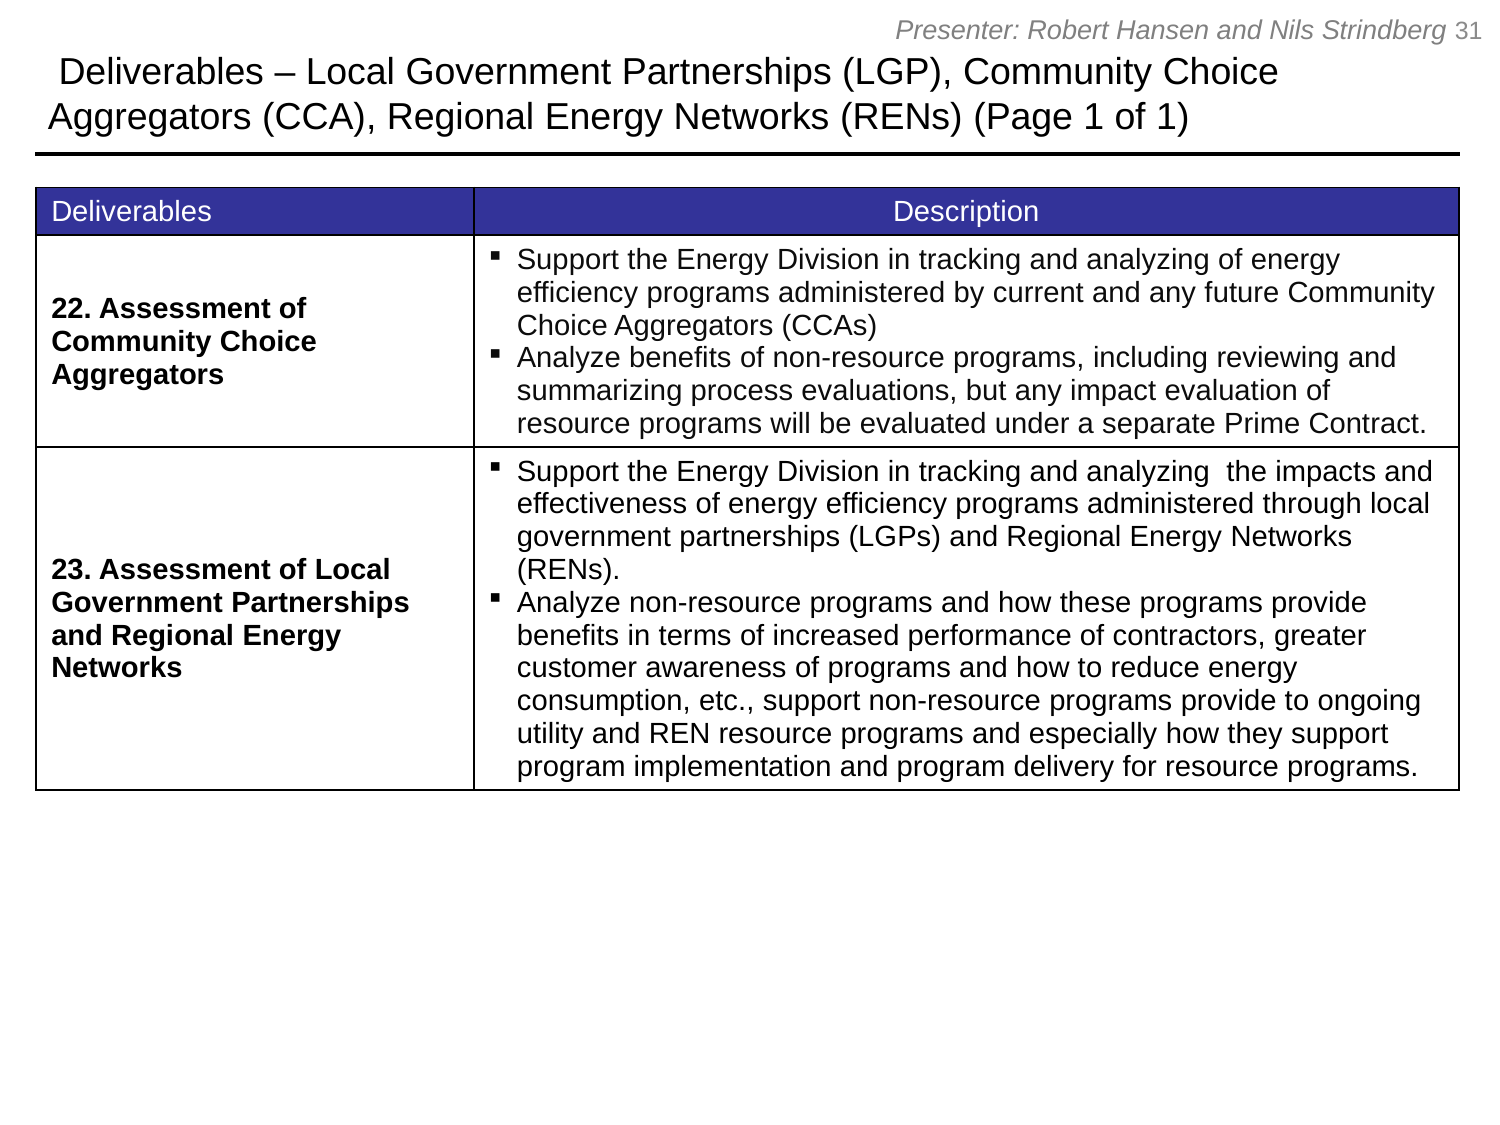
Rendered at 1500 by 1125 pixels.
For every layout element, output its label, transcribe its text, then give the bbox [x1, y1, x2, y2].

text_box Presenter: Robert Hansen and Nils Strindberg [874, 10, 1461, 47]
table_header Deliverables [37, 188, 473, 234]
text_box Deliverables – Local Government Partnerships (LGP), Community Choice Aggregators (CCA), Regional Energy Networks (RENs) (Page 1 of 1) [33, 21, 1452, 156]
table_cell Support the Energy Division in tracking and analyzing of energy efficiency programs administered by current and any future Community Choice Aggregators (CCAs) Analyze benefits of non-resource programs, including reviewing and summarizing process evaluations, but any impact evaluation of resource programs will be evaluated under a separate Prime Contract. [475, 236, 1458, 446]
table_cell Support the Energy Division in tracking and analyzing the impacts and effectiveness of energy efficiency programs administered through local government partnerships (LGPs) and Regional Energy Networks (RENs). Analyze non-resource programs and how these programs provide benefits in terms of increased performance of contractors, greater customer awareness of programs and how to reduce energy consumption, etc., support non-resource programs provide to ongoing utility and REN resource programs and especially how they support program implementation and program delivery for resource programs. [475, 448, 1458, 789]
slide_number 31 [1437, 0, 1500, 60]
table_cell 23. Assessment of Local Government Partnerships and Regional Energy Networks [37, 448, 473, 789]
table_header Description [475, 188, 1458, 234]
table_cell 22. Assessment of Community Choice Aggregators [37, 236, 473, 446]
